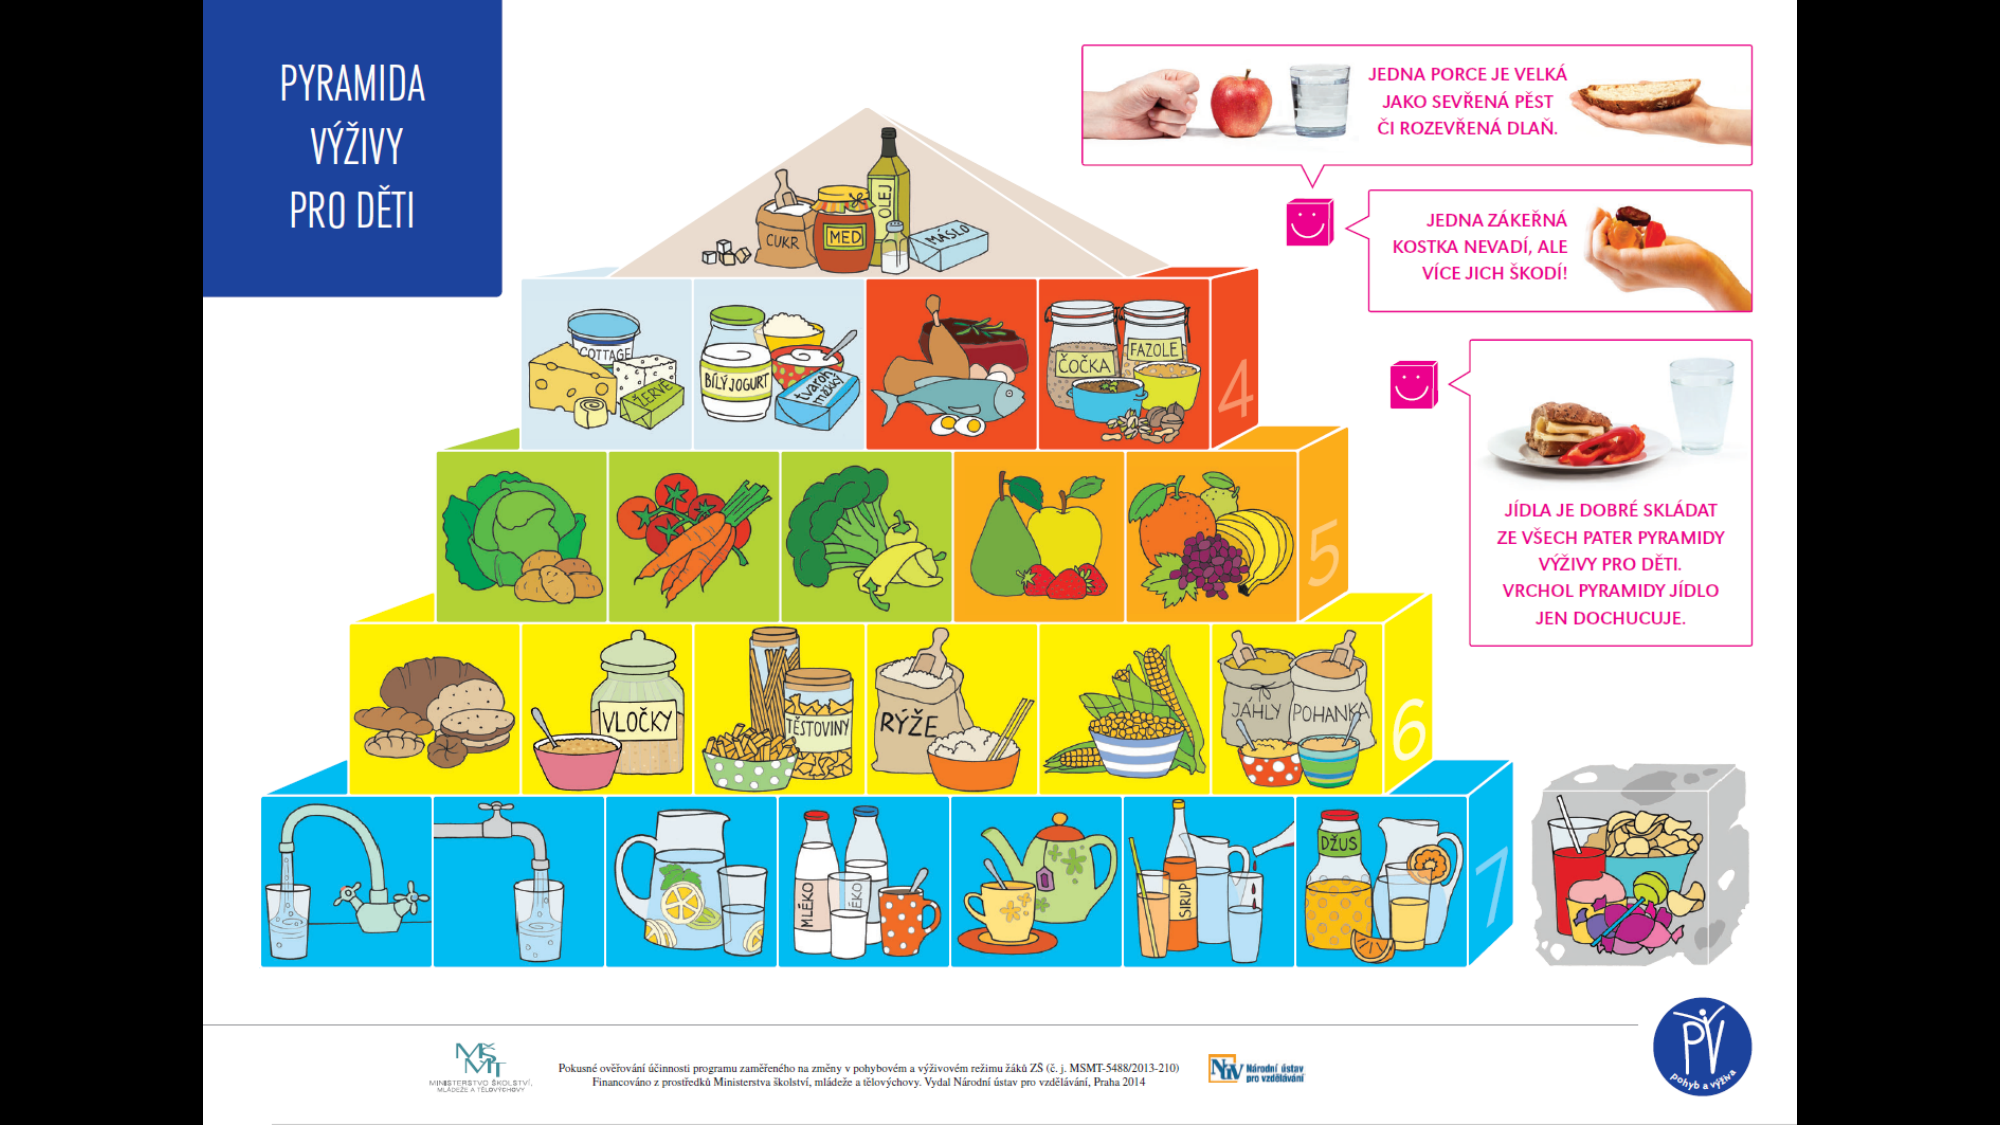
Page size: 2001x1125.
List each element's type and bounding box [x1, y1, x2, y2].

picture [203, 0, 1797, 1125]
